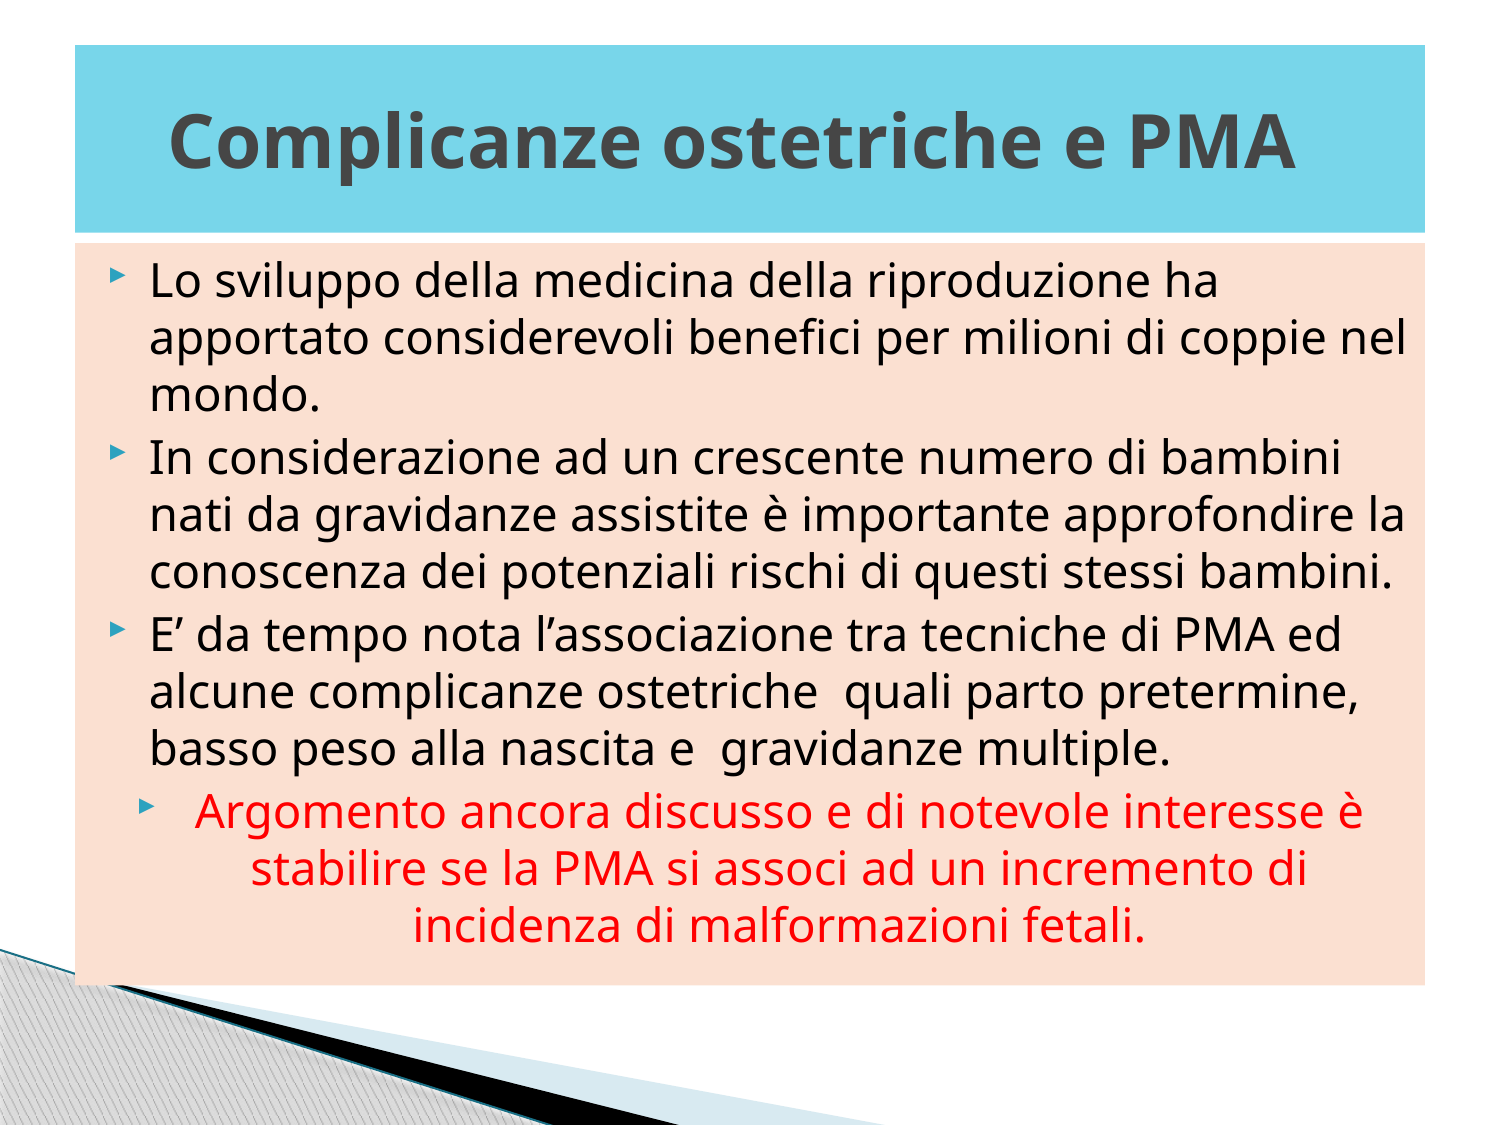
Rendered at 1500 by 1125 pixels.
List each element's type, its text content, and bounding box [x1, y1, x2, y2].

title Complicanze ostetriche e PMA [75, 45, 1425, 233]
list Lo sviluppo della medicina della riproduzione ha apportato considerevoli benefici per milioni di coppie nel mondo. In considerazione ad un crescente numero di bambini nati da gravidanze assistite è importante approfondire la conoscenza dei potenziali rischi di questi stessi bambini. E’ da tempo nota l’associazione tra tecniche di PMA ed alcune complicanze ostetriche quali parto pretermine, basso peso alla nascita e gravidanze multiple. Argomento ancora discusso e di notevole interesse è stabilire se la PMA si associ ad un incremento di incidenza di malformazioni fetali. [75, 243, 1425, 986]
